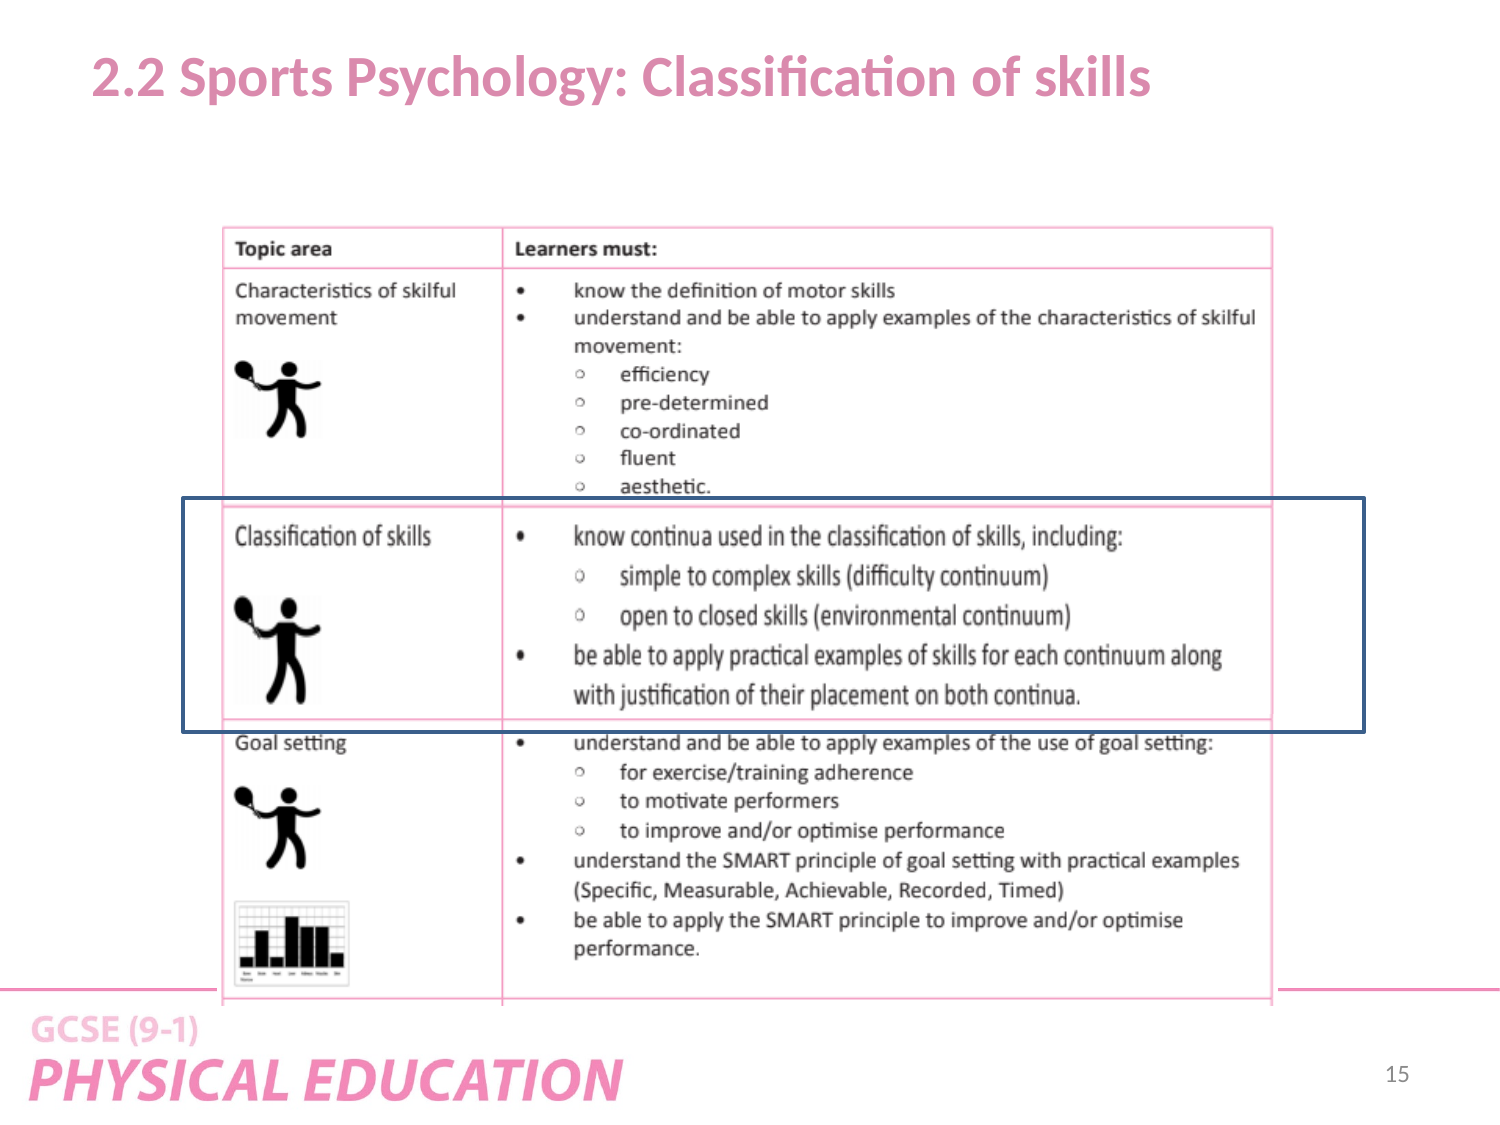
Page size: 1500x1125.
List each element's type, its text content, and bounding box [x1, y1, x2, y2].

text_box [181, 496, 217, 734]
text_box 2.2 Sports Psychology: Classification of skills [76, 30, 1424, 116]
slide_number 15 [1074, 1042, 1425, 1103]
picture [0, 216, 1500, 1125]
text_box [1284, 496, 1366, 734]
